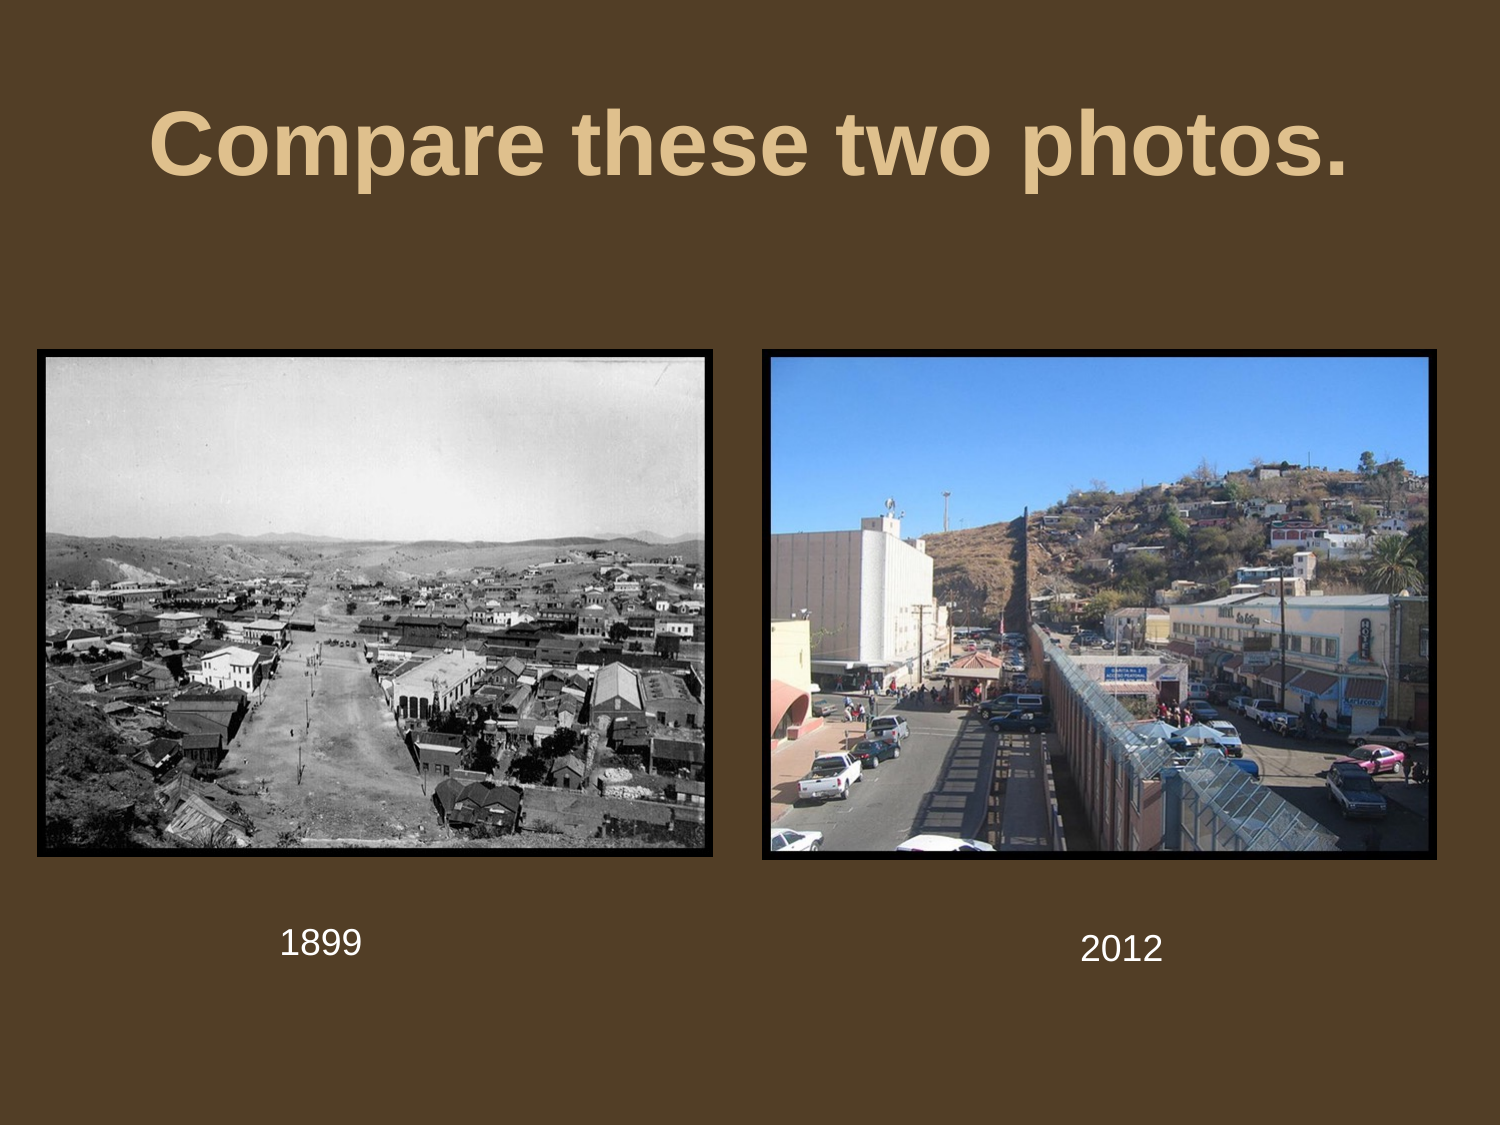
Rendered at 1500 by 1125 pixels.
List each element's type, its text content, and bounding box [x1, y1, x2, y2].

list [37, 349, 713, 857]
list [762, 349, 1437, 861]
title Compare these two photos. [75, 45, 1425, 233]
text_box 2012 [1065, 916, 1179, 977]
text_box 1899 [264, 910, 378, 971]
